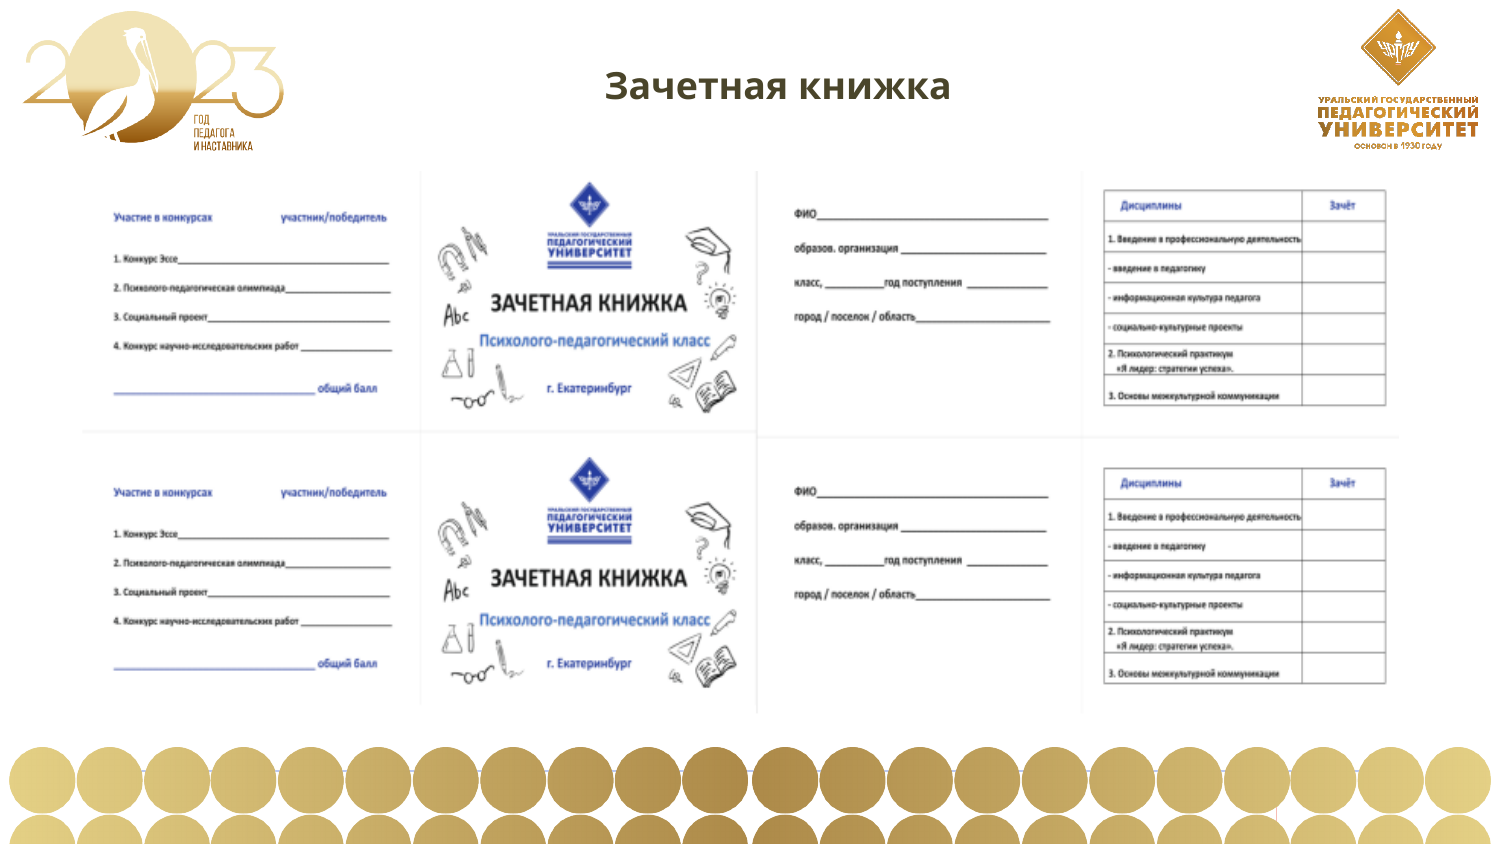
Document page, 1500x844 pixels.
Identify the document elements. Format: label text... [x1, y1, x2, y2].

text_box Зачетная книжка [589, 54, 1122, 115]
picture [81, 170, 1399, 729]
picture [21, 11, 284, 151]
picture [751, 747, 1491, 844]
picture [1318, 9, 1479, 150]
picture [9, 747, 748, 844]
